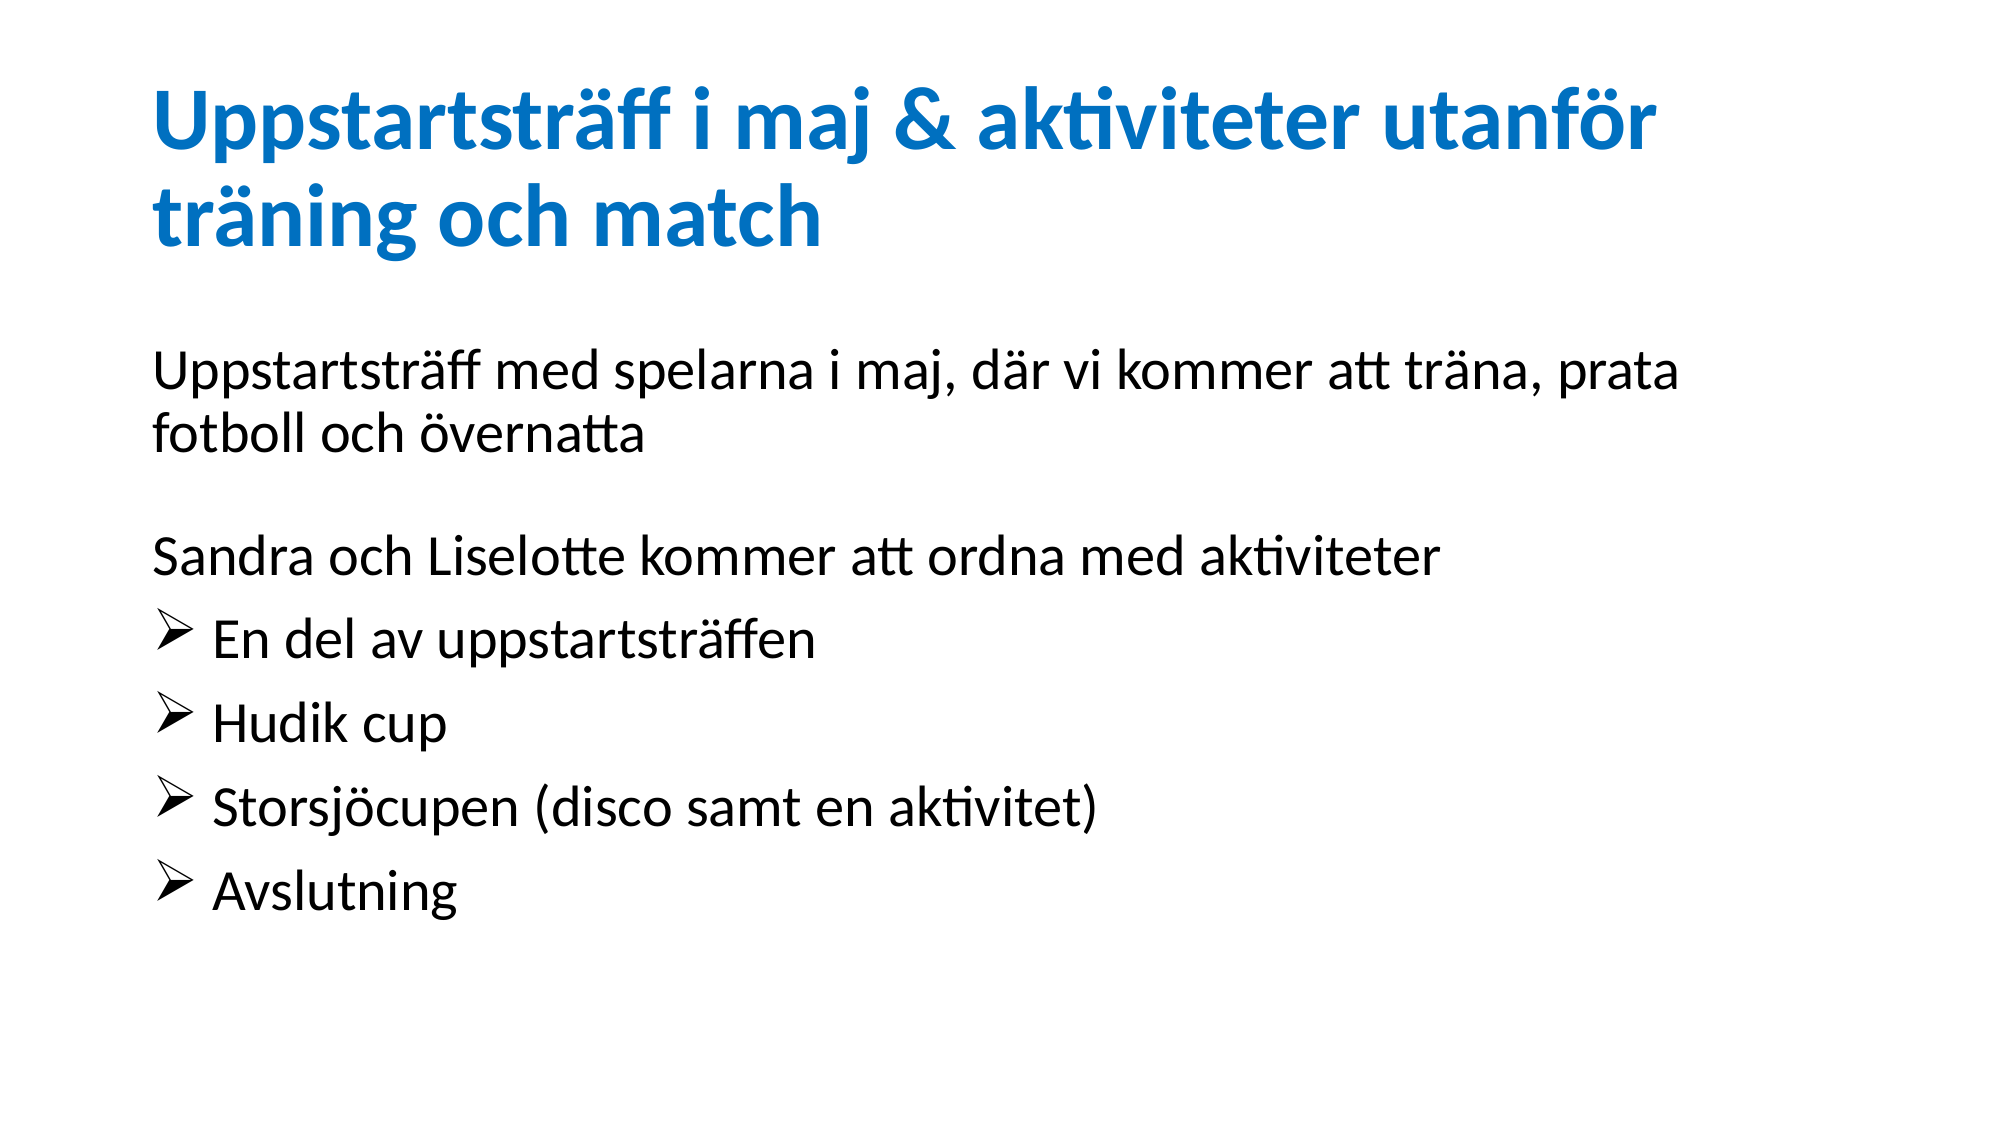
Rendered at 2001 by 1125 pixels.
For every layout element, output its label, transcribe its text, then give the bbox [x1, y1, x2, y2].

title Uppstartsträff i maj & aktiviteter utanför träning och match [137, 59, 1863, 278]
list Uppstartsträff med spelarna i maj, där vi kommer att träna, prata fotboll och övernatta Sandra och Liselotte kommer att ordna med aktiviteter En del av uppstartsträffen Hudik cup Storsjöcupen (disco samt en aktivitet) Avslutning [137, 331, 1863, 1046]
